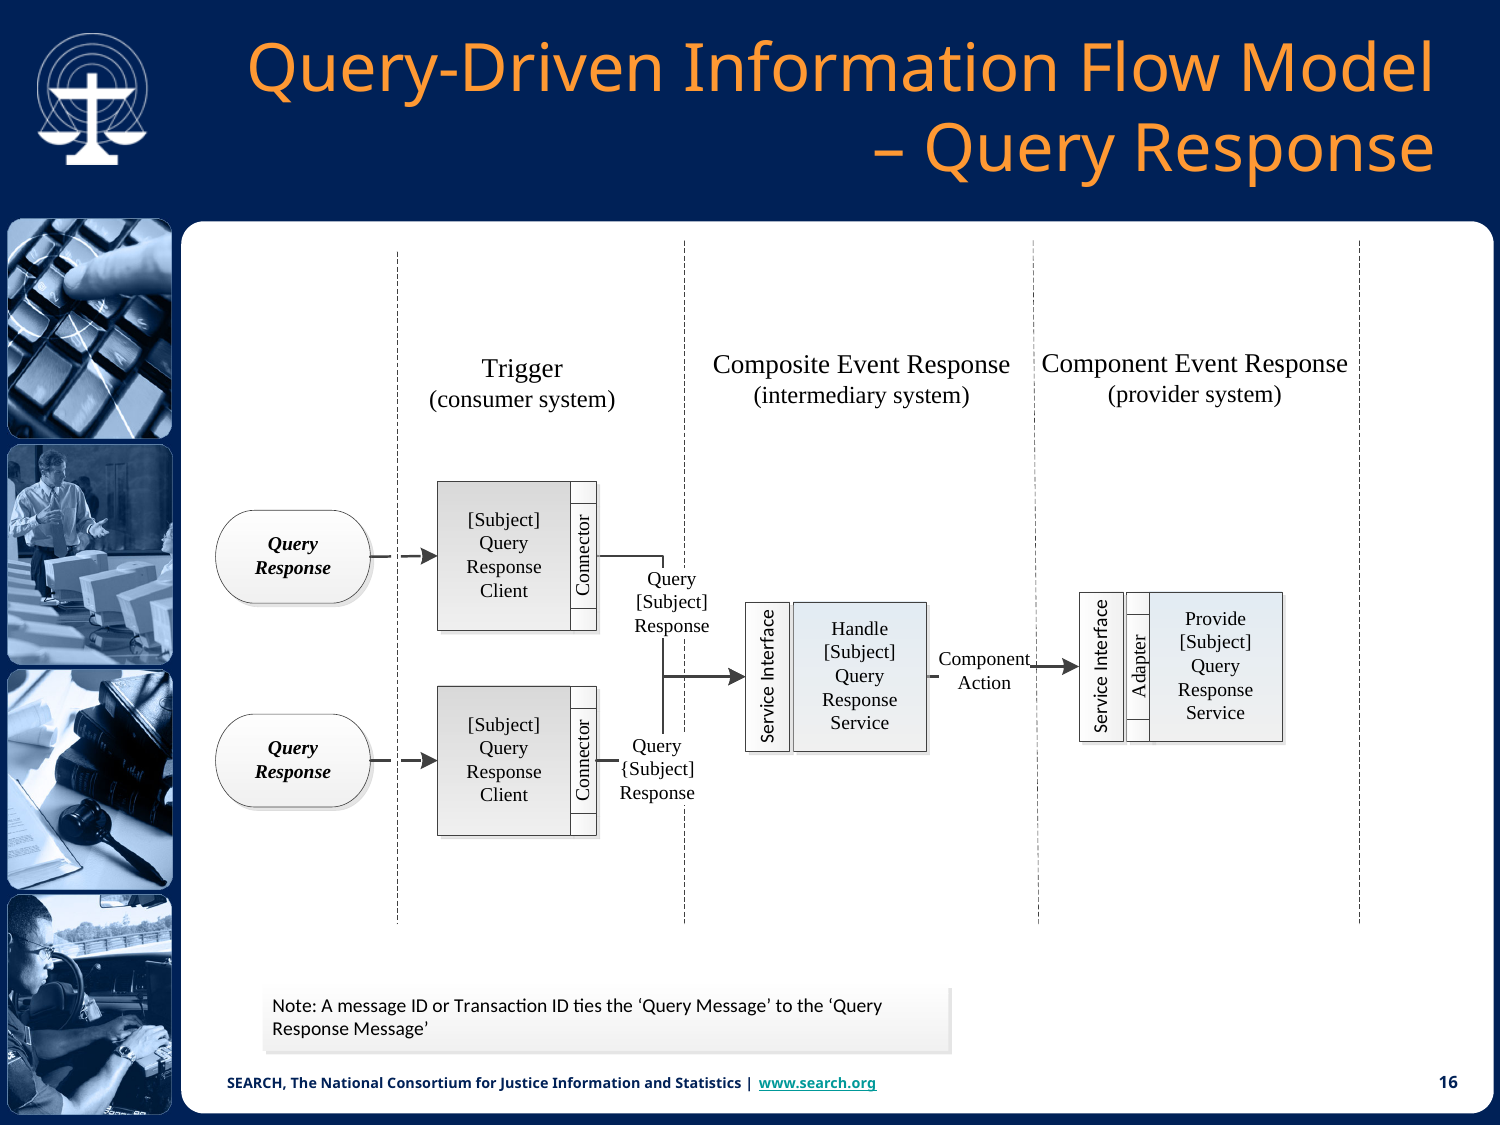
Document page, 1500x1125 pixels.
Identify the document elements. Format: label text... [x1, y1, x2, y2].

picture [7, 218, 172, 439]
picture [212, 237, 1363, 1058]
picture [7, 669, 173, 890]
title Query-Driven Information Flow Model – Query Response [212, 30, 1453, 179]
picture [37, 33, 212, 165]
picture [7, 444, 173, 665]
slide_number 15 [1352, 1044, 1473, 1090]
picture [7, 894, 172, 1115]
